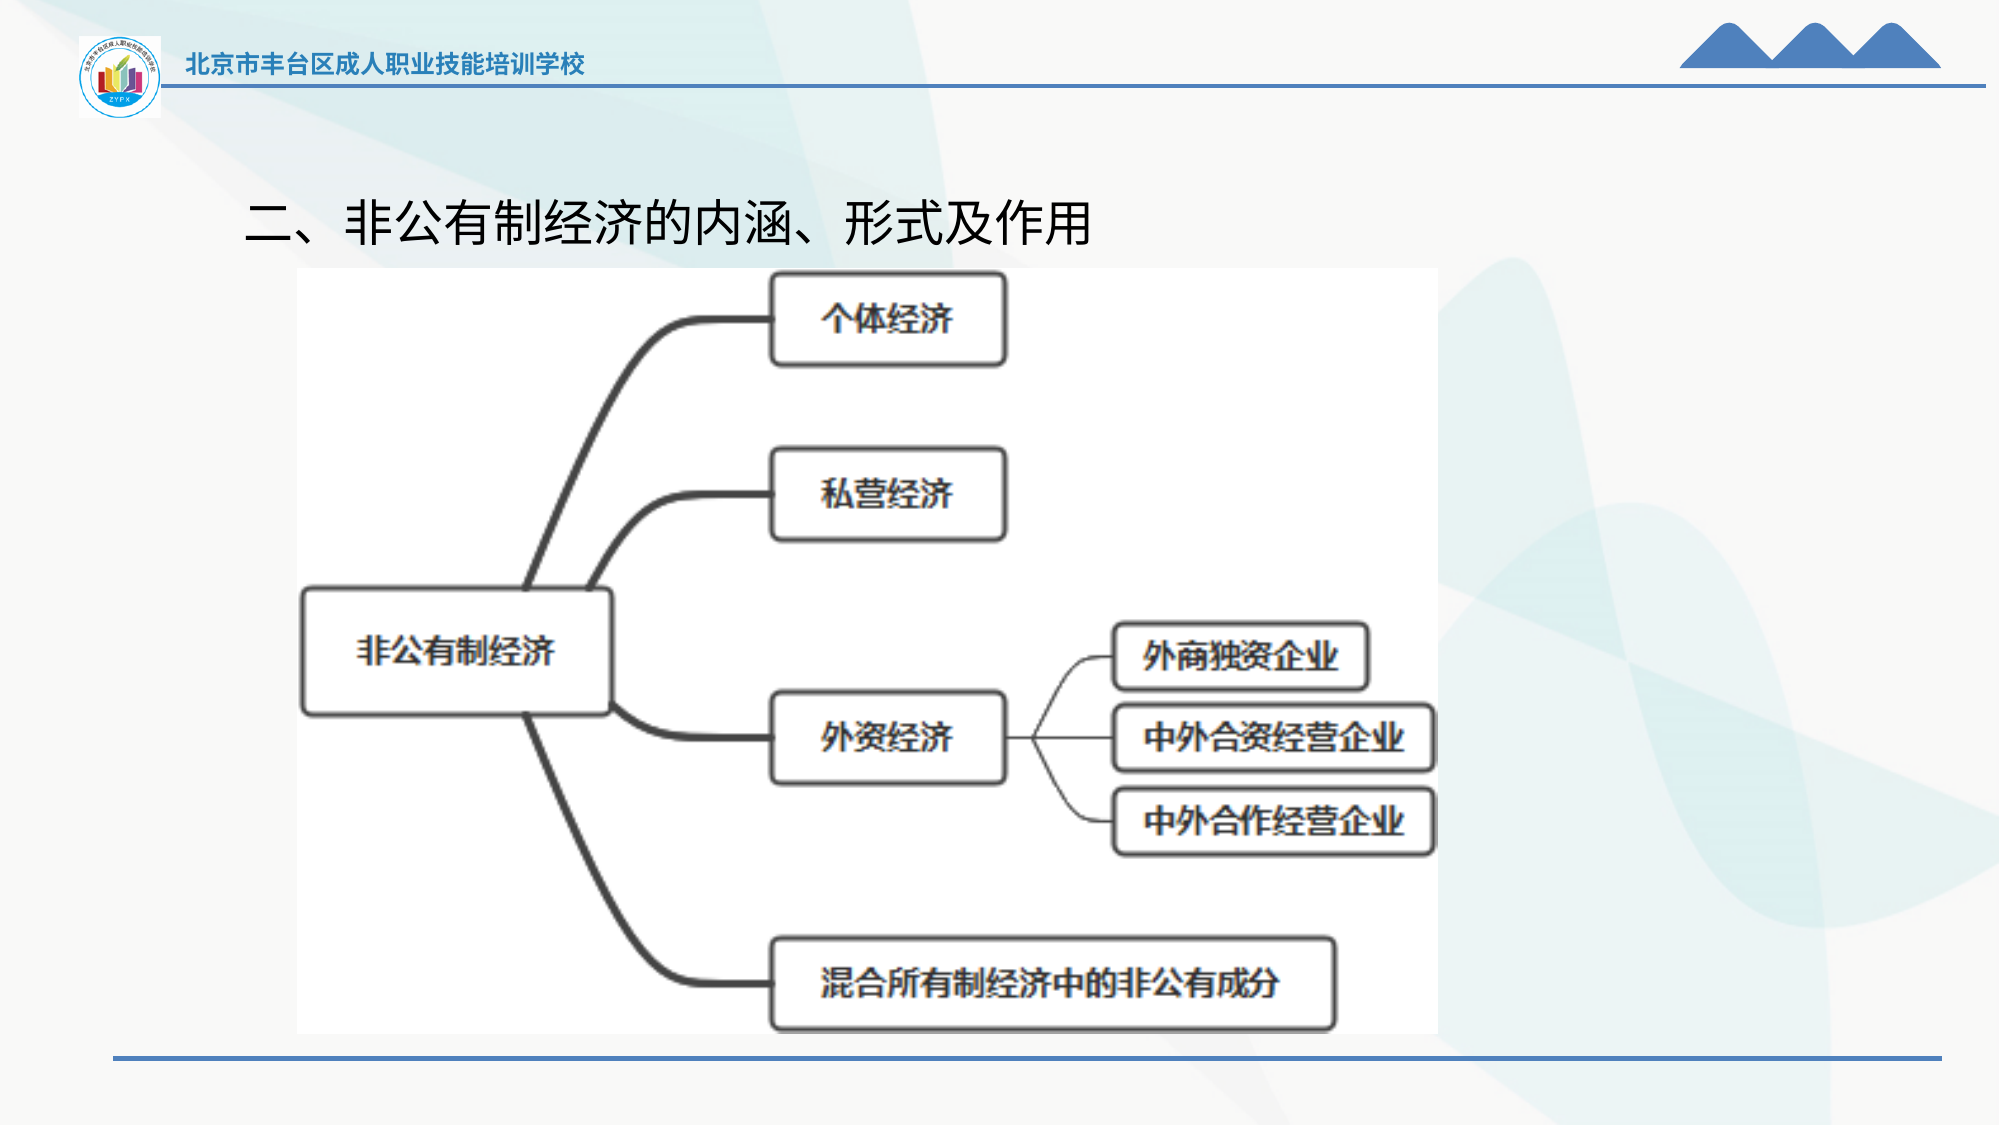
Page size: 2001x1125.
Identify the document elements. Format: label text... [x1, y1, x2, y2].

picture [0, 0, 1999, 1125]
text_box 北京市丰台区成人职业技能培训学校 [170, 40, 632, 85]
text_box [1763, 21, 1853, 70]
text_box [1677, 21, 1772, 70]
text_box [1840, 21, 1944, 70]
text_box 二、非公有制经济的内涵、形式及作用 [228, 154, 1533, 350]
